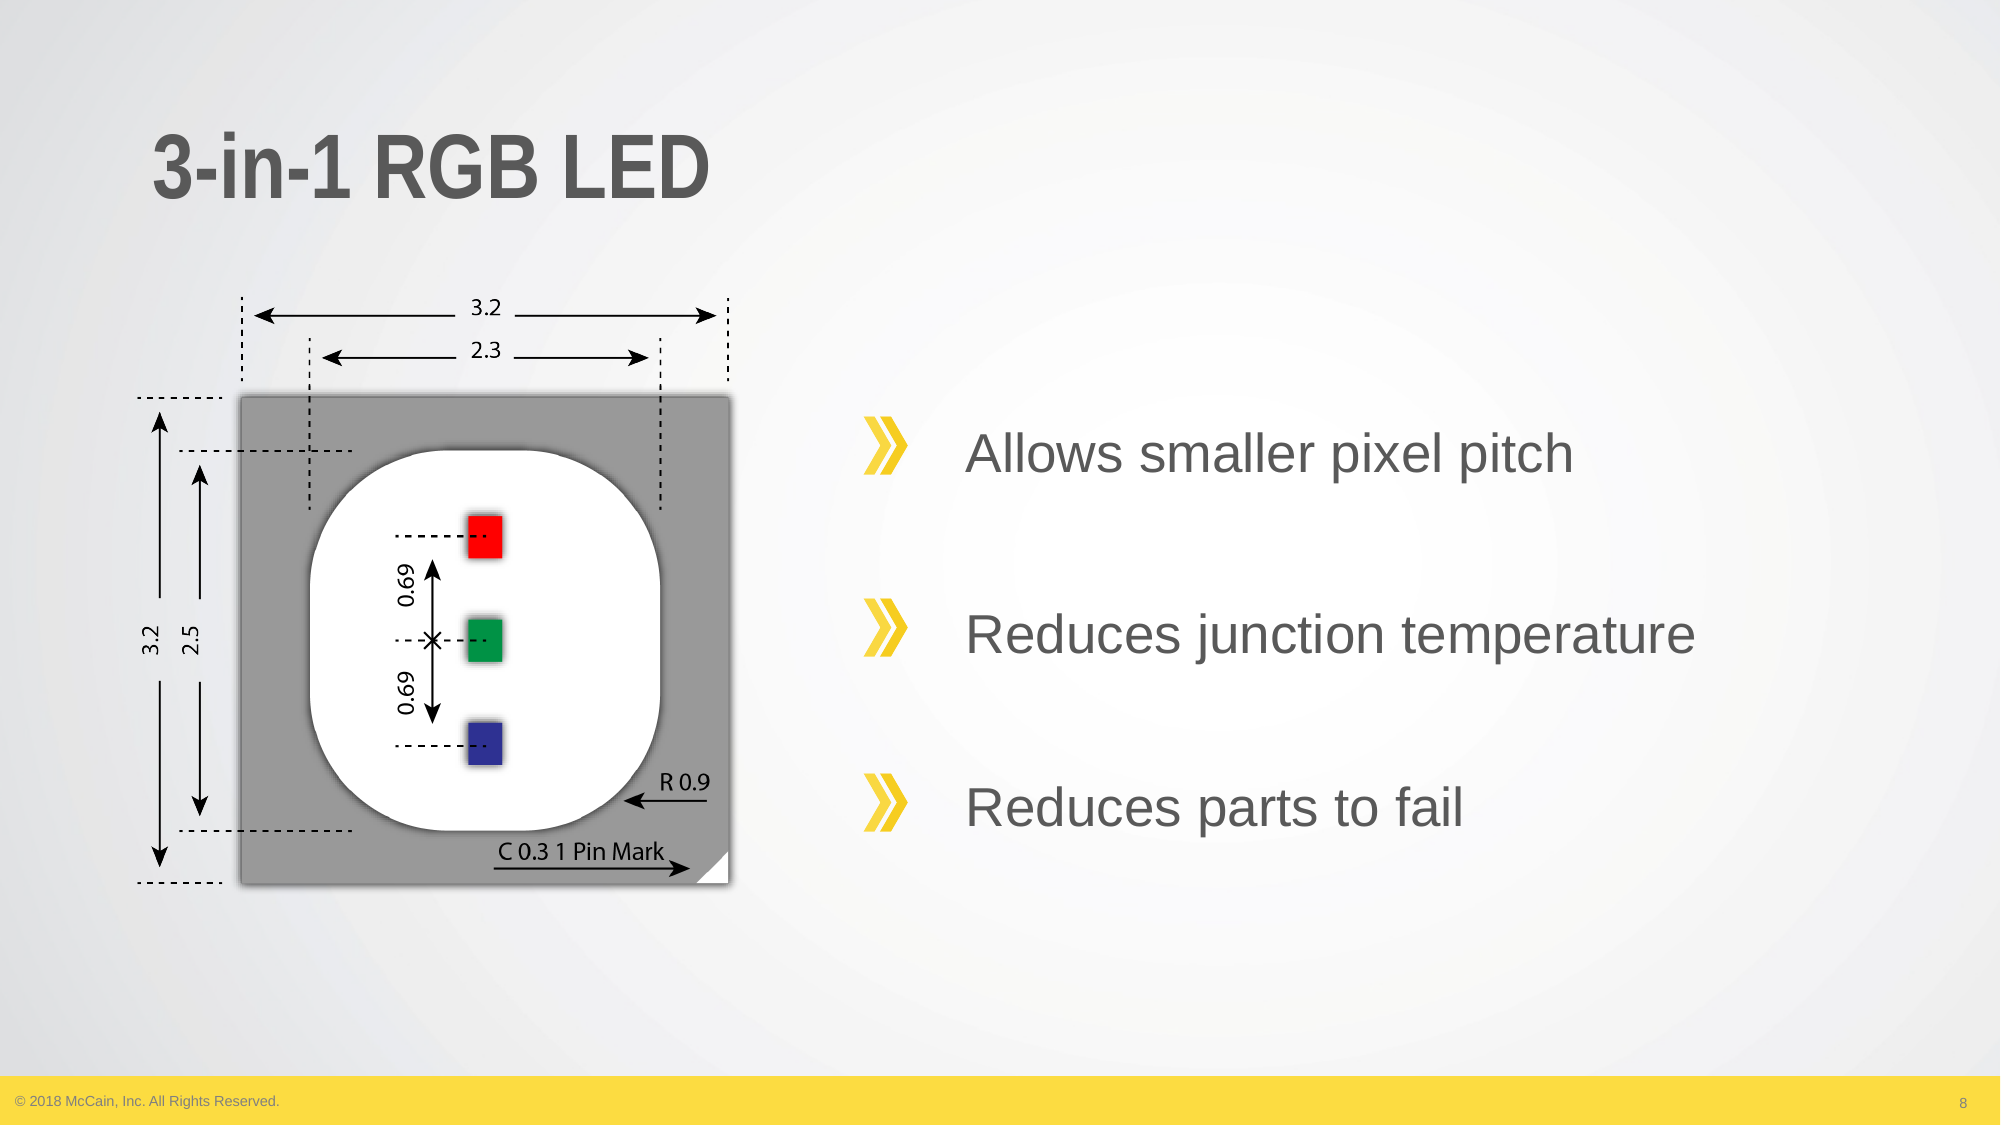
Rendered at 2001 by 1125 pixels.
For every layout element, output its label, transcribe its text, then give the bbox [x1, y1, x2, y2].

title 3-in-1 RGB LED [137, 59, 1863, 278]
picture [0, 0, 2000, 1076]
list Allows smaller pixel pitch [950, 417, 1818, 493]
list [137, 294, 743, 898]
list Reduces parts to fail [950, 771, 1818, 846]
list Reduces junction temperature [950, 599, 1818, 674]
